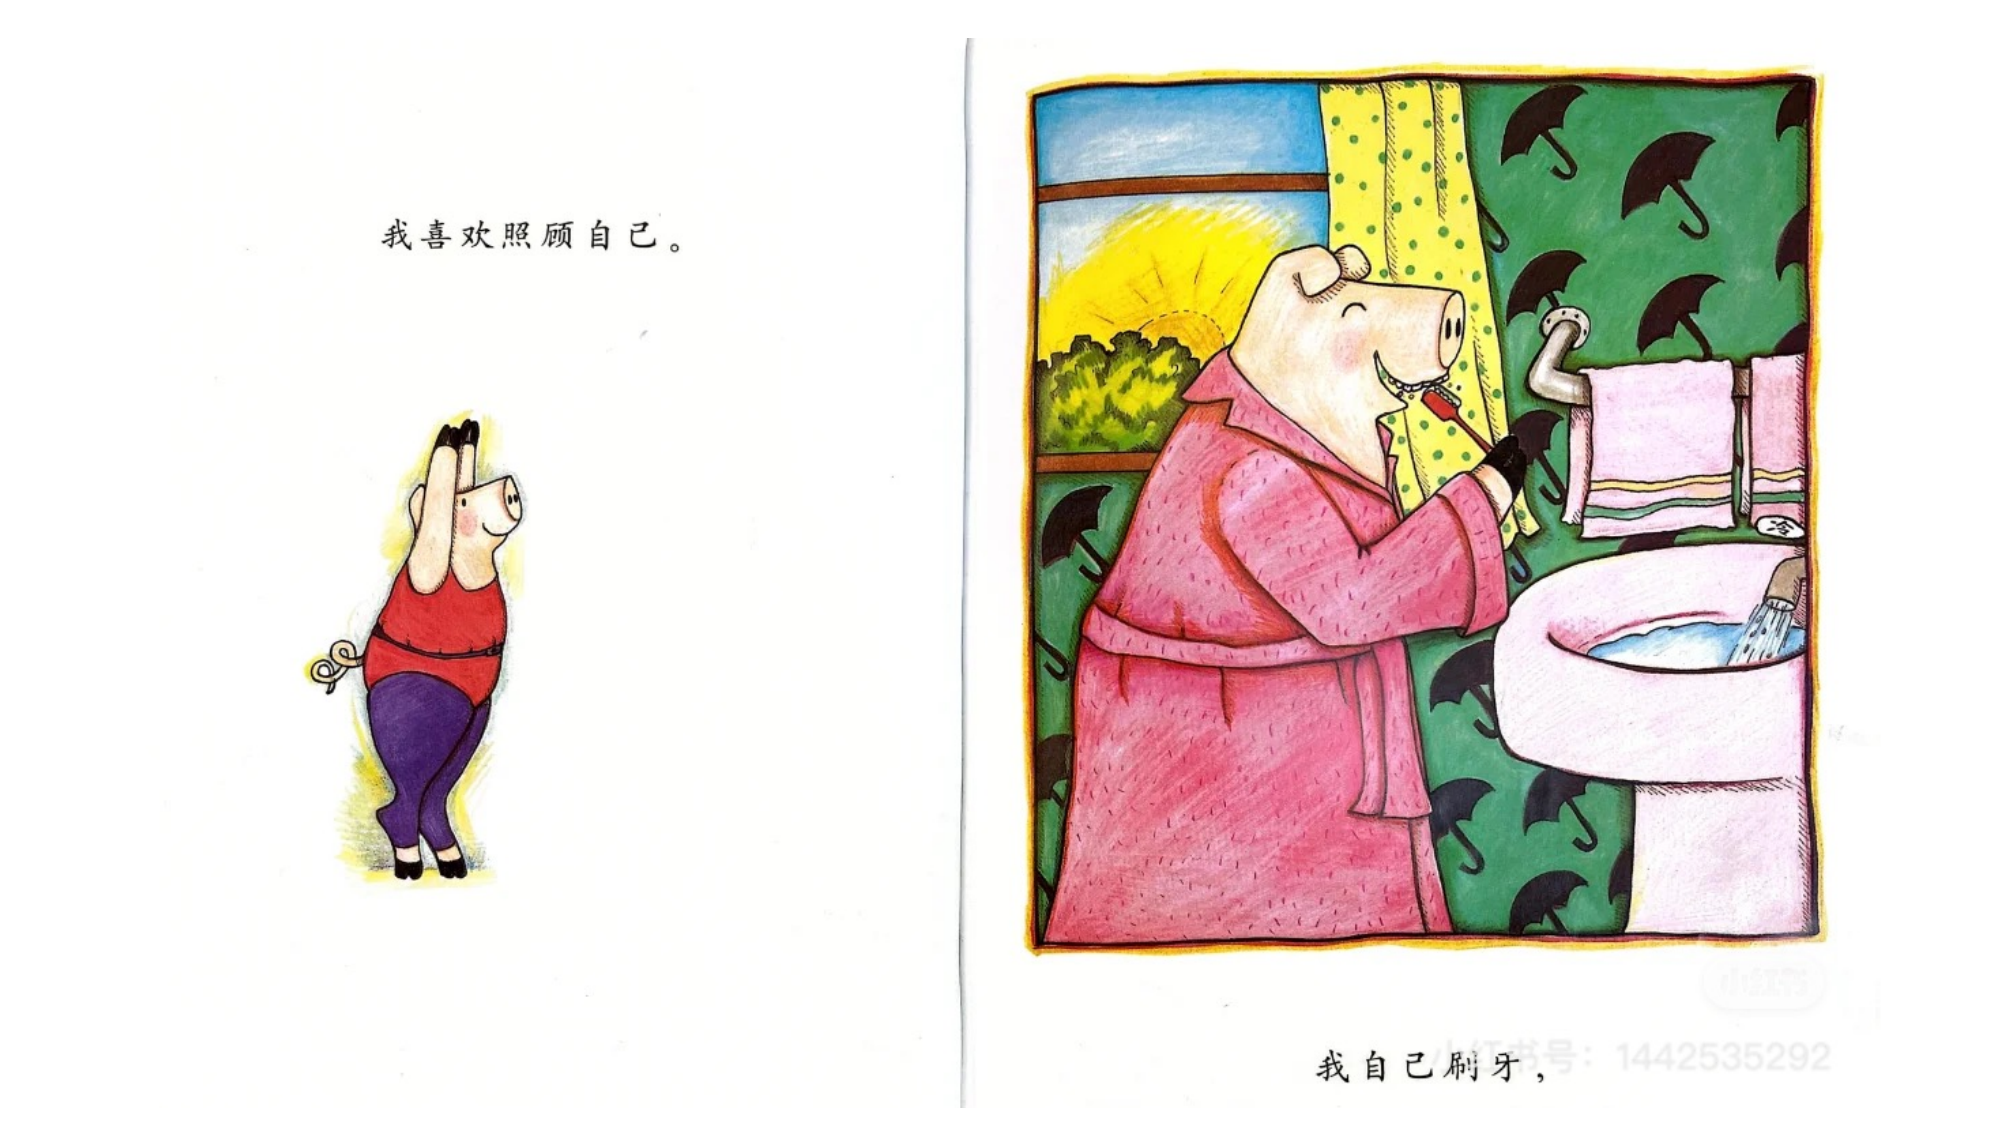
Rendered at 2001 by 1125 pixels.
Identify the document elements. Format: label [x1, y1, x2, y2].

picture [138, 37, 1881, 1108]
